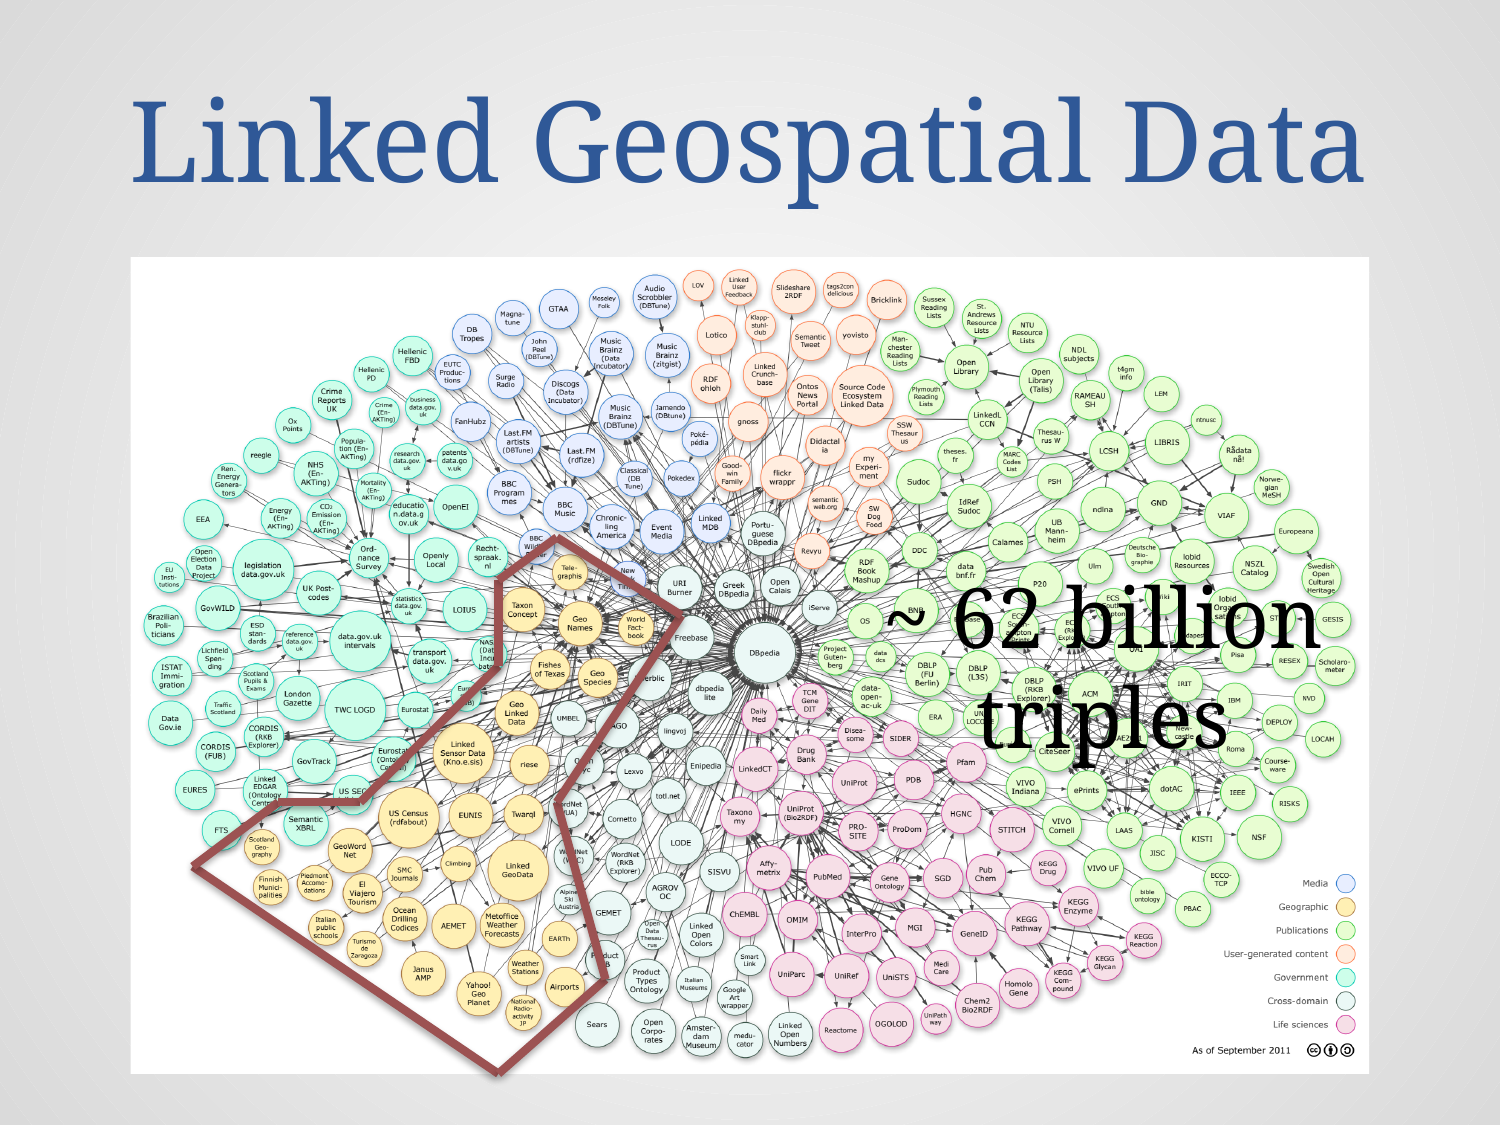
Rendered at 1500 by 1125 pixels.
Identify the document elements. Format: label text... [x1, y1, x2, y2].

title Linked Geospatial Data [75, 49, 1425, 213]
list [7, 256, 1493, 1074]
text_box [192, 537, 682, 1074]
